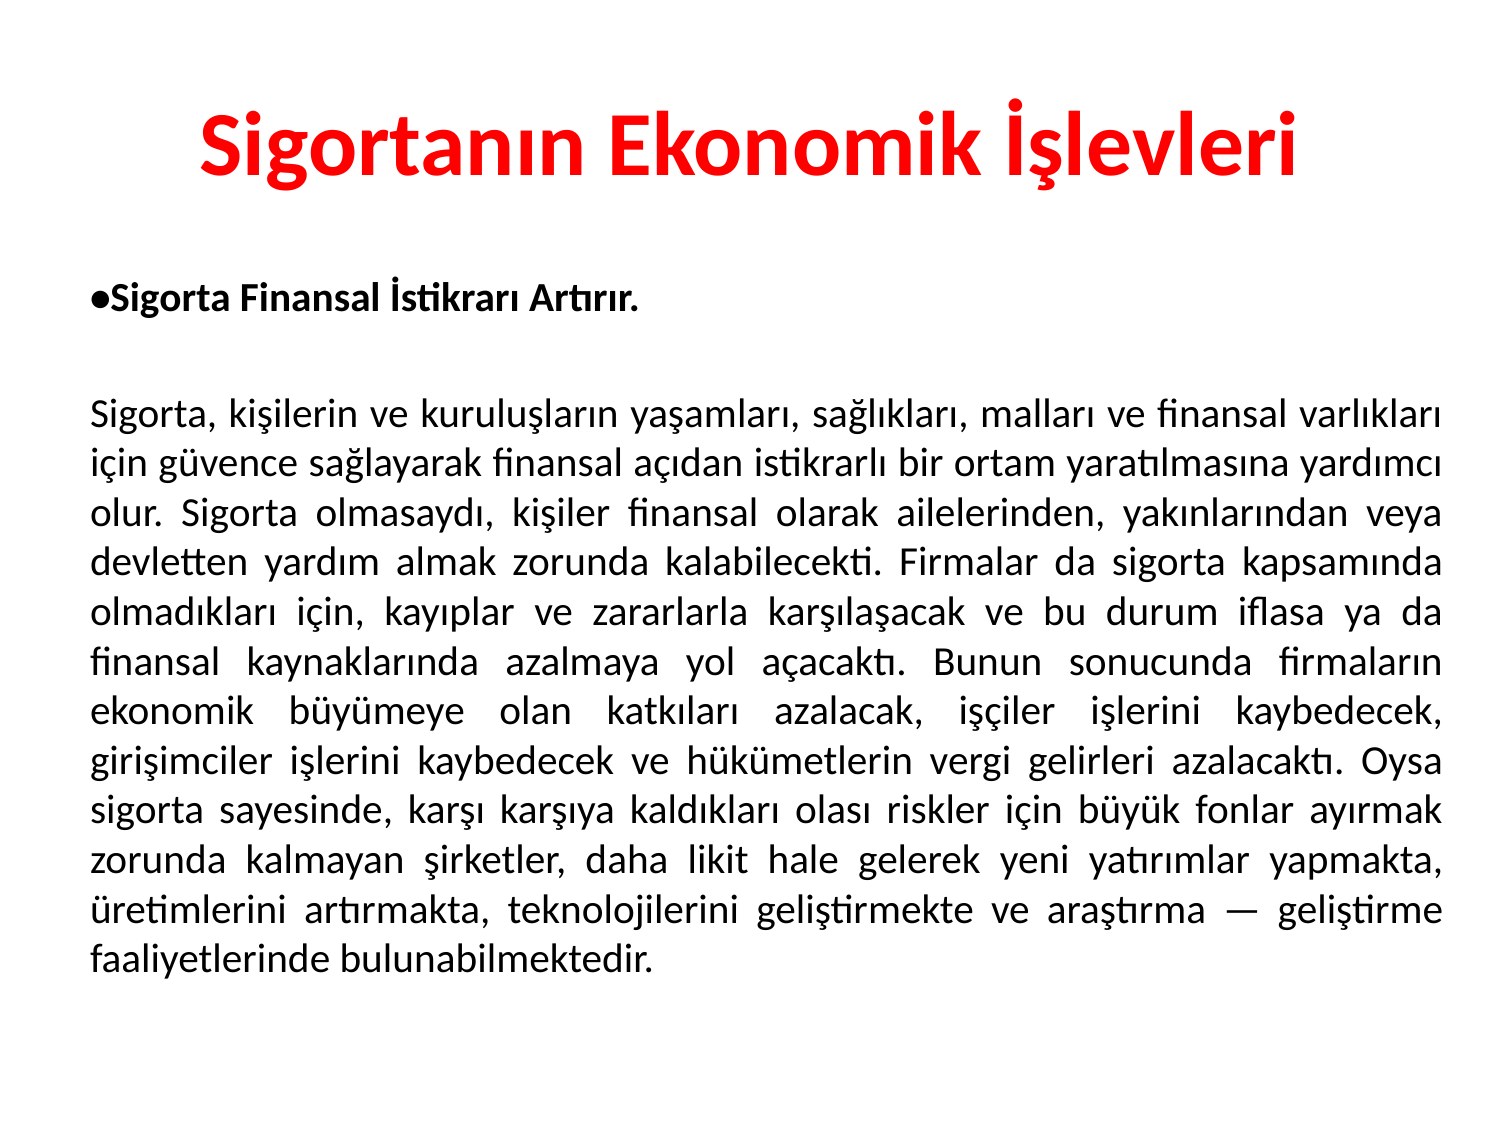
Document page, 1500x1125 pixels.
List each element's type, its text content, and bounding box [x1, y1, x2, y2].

title Sigortanın Ekonomik İşlevleri [75, 45, 1425, 233]
list •Sigorta Finansal İstikrarı Artırır. Sigorta, kişilerin ve kuruluşların yaşamları, sağlıkları, malları ve finansal varlıkları için güvence sağlayarak finansal açıdan istikrarlı bir ortam yaratılmasına yardımcı olur. Sigorta olmasaydı, kişiler finansal olarak ailelerinden, yakınlarından veya devletten yardım almak zorunda kalabilecekti. Firmalar da sigorta kapsamında olmadıkları için, kayıplar ve zararlarla karşılaşacak ve bu durum iflasa ya da finansal kaynaklarında azalmaya yol açacaktı. Bunun sonucunda firmaların ekonomik büyümeye olan katkıları azalacak, işçiler işlerini kaybedecek, girişimciler işlerini kaybedecek ve hükümetlerin vergi gelirleri azalacaktı. Oysa sigorta sayesinde, karşı karşıya kaldıkları olası riskler için büyük fonlar ayırmak zorunda kalmayan şirketler, daha likit hale gelerek yeni yatırımlar yapmakta, üretimlerini artırmakta, teknolojilerini geliştirmekte ve araştırma — geliştirme faaliyetlerinde bulunabilmektedir. [75, 262, 1459, 1005]
